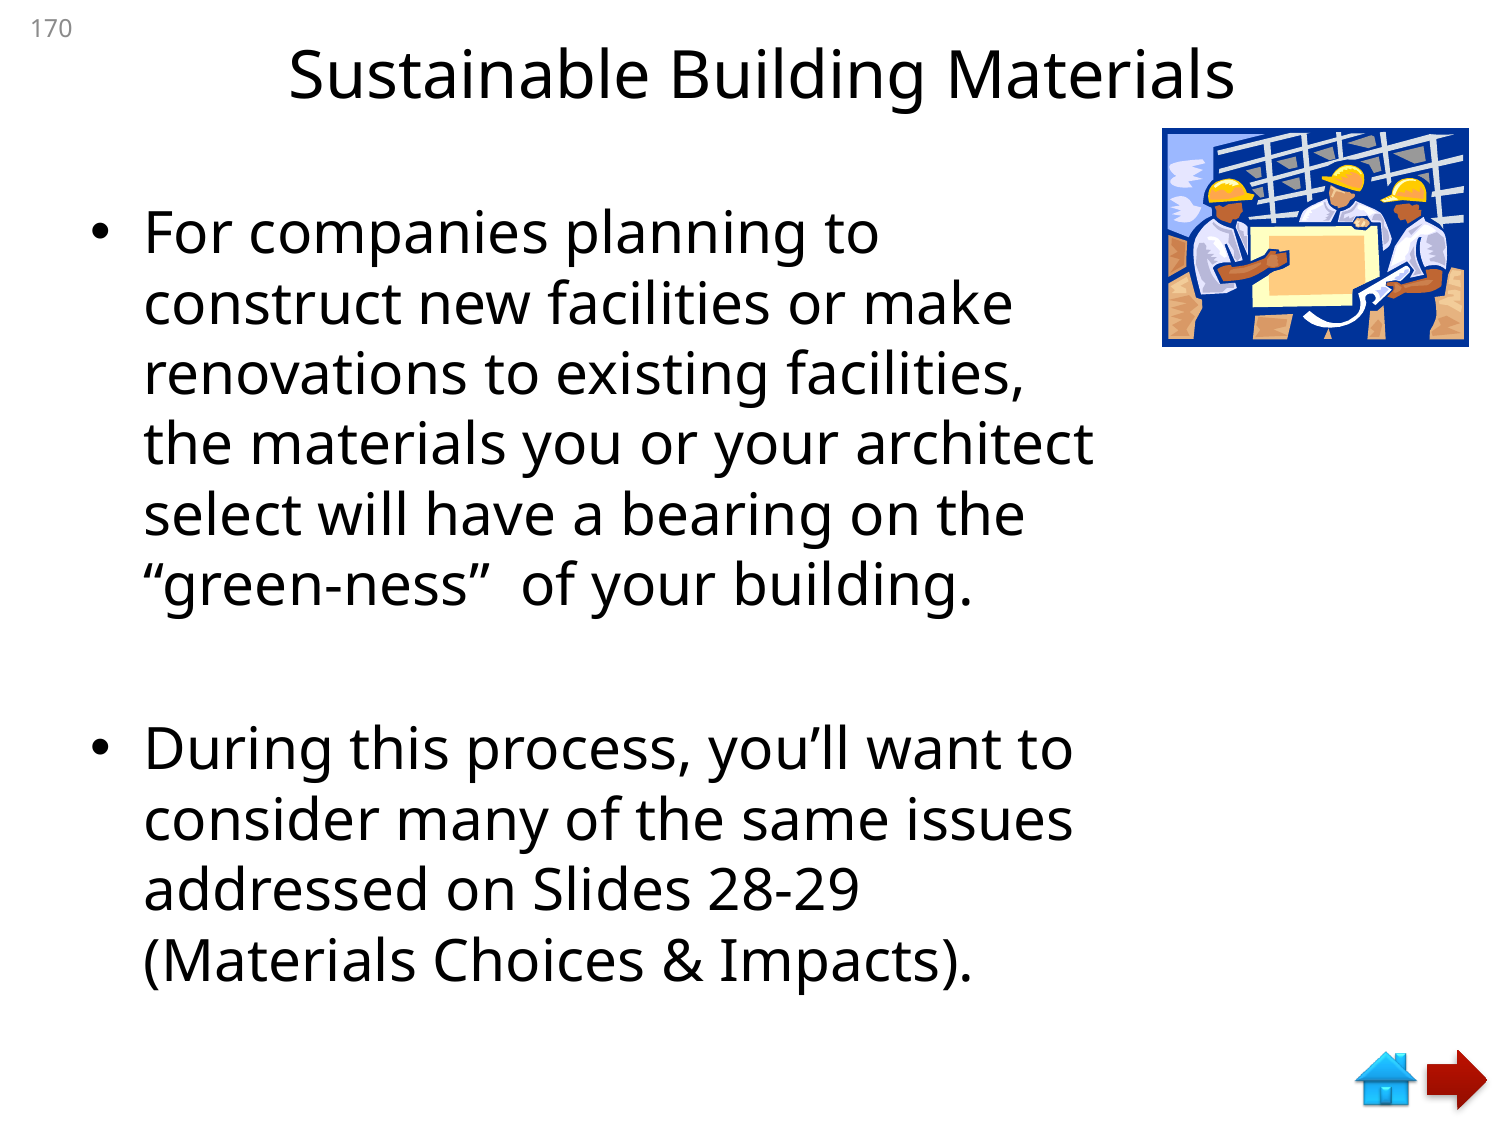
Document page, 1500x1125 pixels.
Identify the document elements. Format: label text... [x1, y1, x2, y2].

picture [1349, 1049, 1422, 1111]
title Sustainable Building Materials [50, 37, 1477, 173]
list For companies planning to construct new facilities or make renovations to existing facilities, the materials you or your architect select will have a bearing on the “green-ness” of your building. During this process, you’ll want to consider many of the same issues addressed on Slides 28-29 (Materials Choices & Impacts). [75, 187, 1113, 1030]
picture [1162, 124, 1473, 351]
slide_number 170 [0, 0, 88, 60]
text_box [1427, 1049, 1488, 1110]
